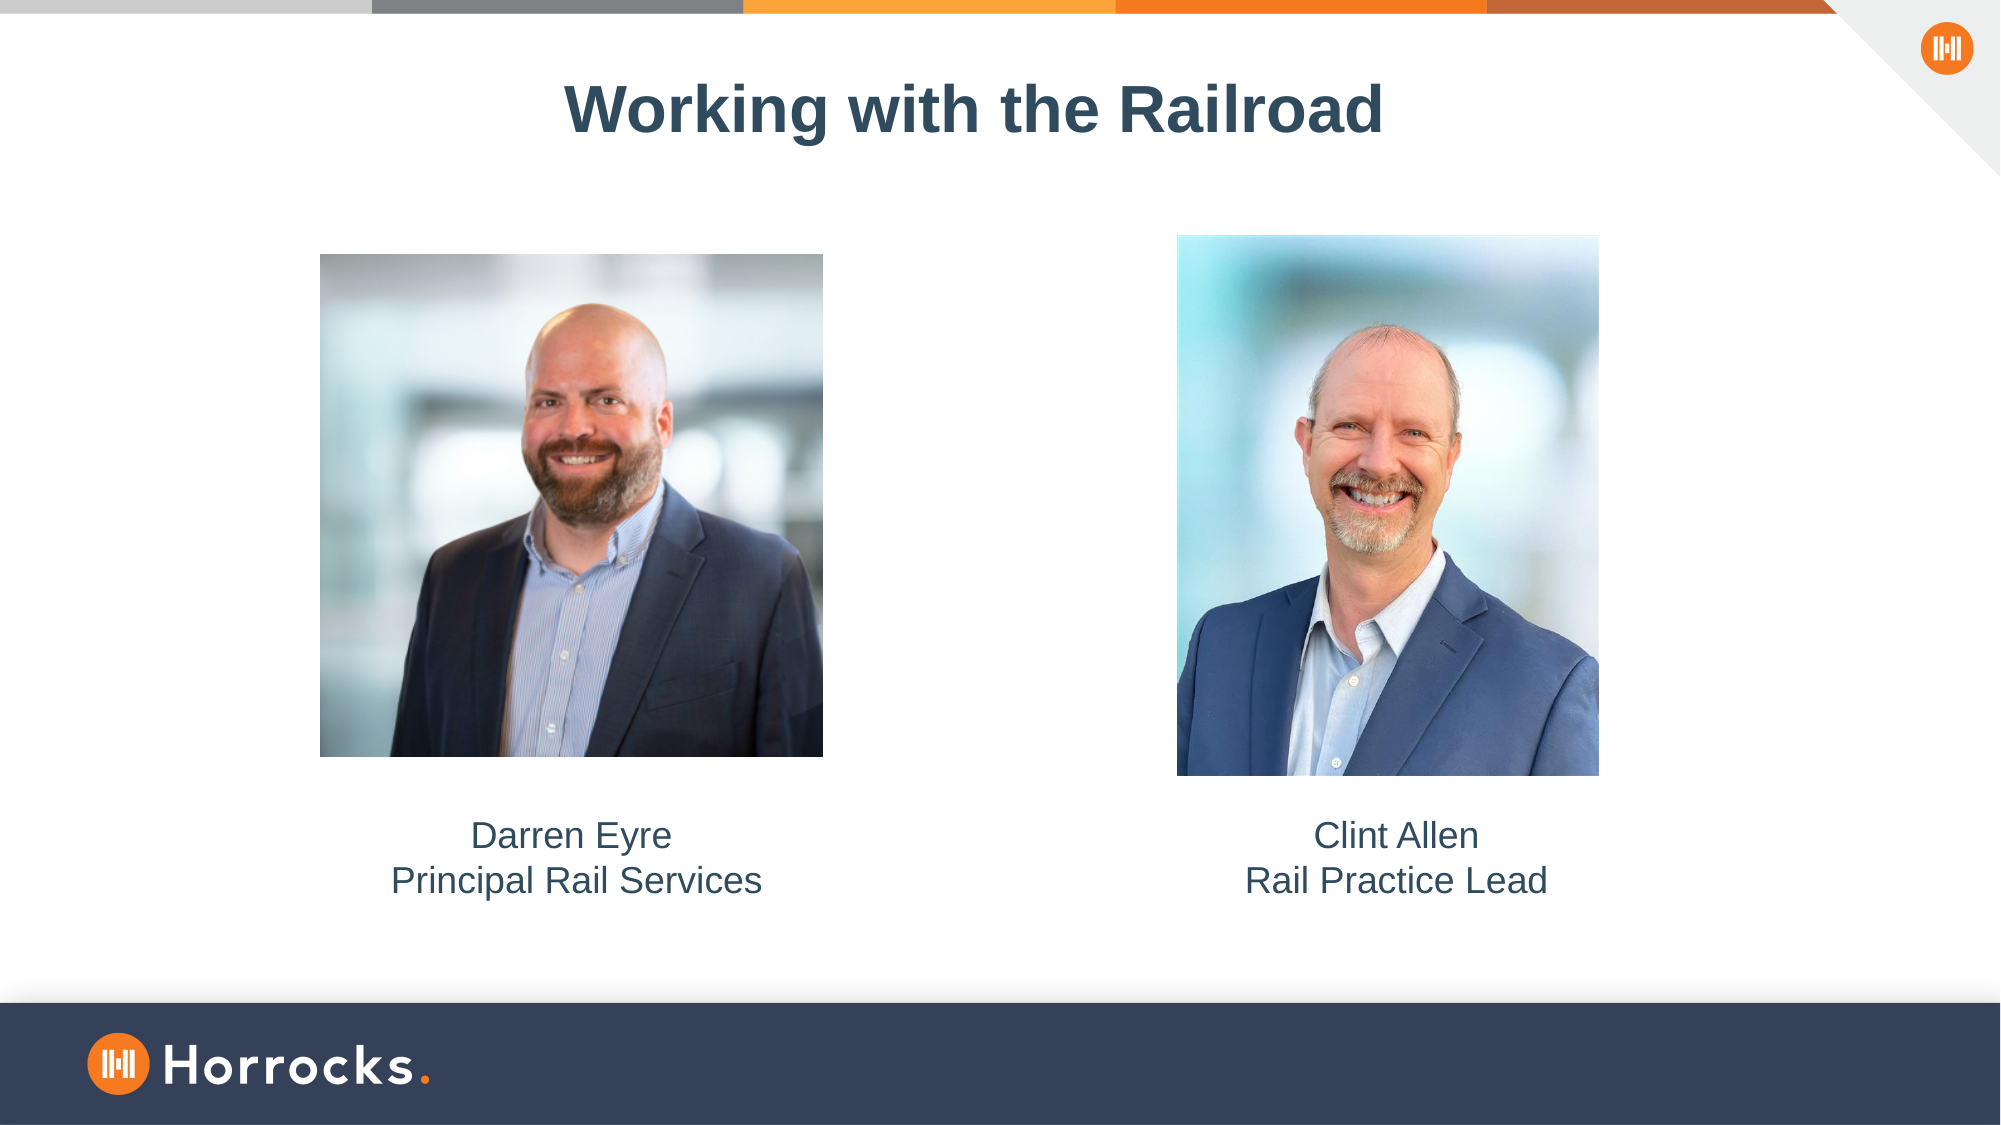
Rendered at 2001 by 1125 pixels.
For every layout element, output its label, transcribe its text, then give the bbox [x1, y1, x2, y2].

text_box Darren Eyre Principal Rail Services [360, 803, 783, 909]
picture [0, 0, 2001, 1125]
text_box Working with the Railroad [74, 58, 1877, 154]
text_box Clint Allen Rail Practice Lead [1185, 803, 1608, 909]
